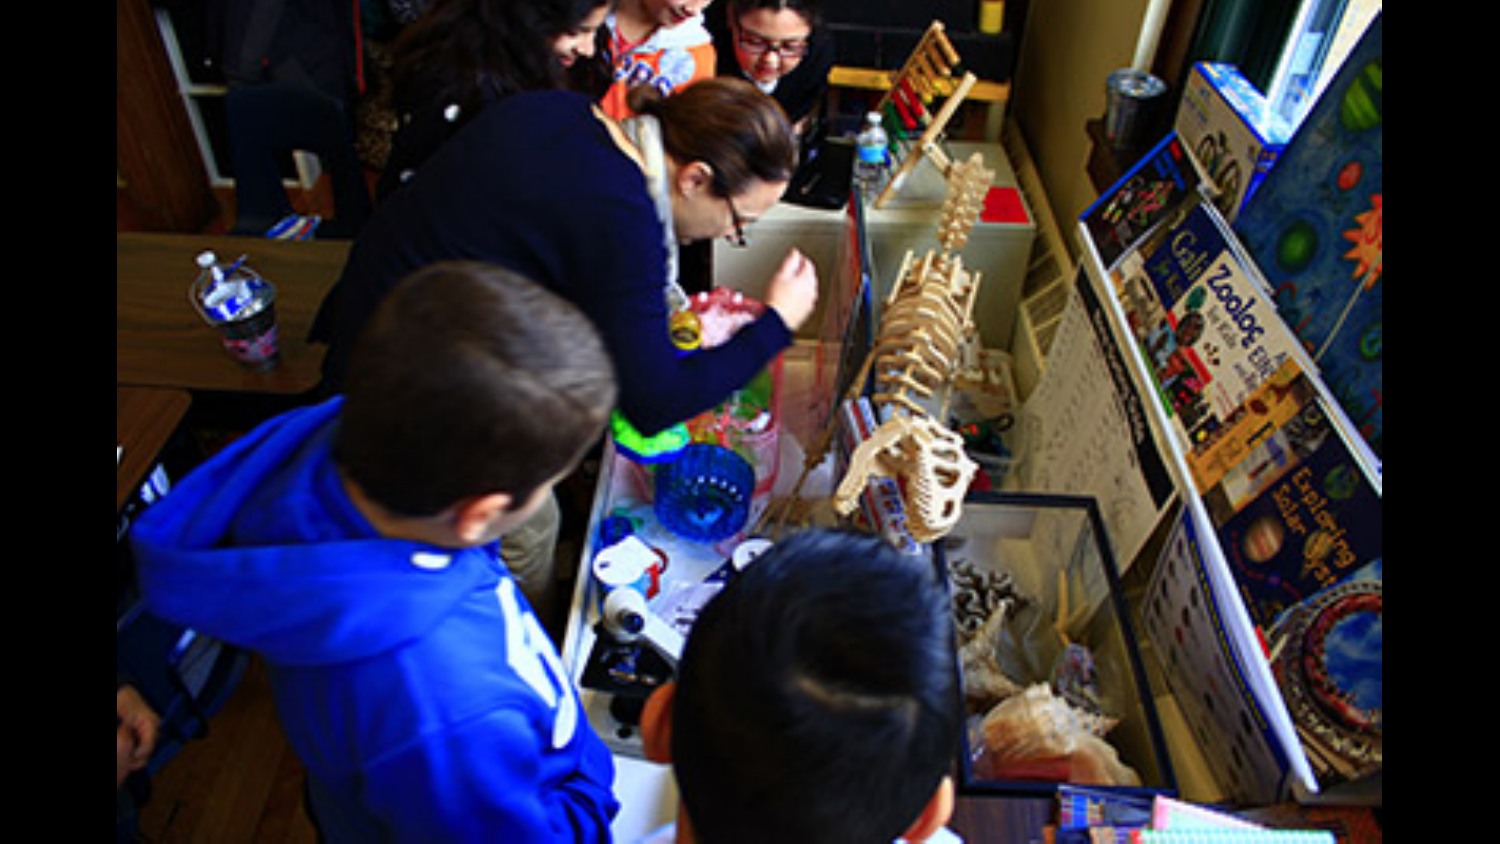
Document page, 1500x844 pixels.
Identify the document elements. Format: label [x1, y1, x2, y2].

picture [117, 0, 1383, 844]
